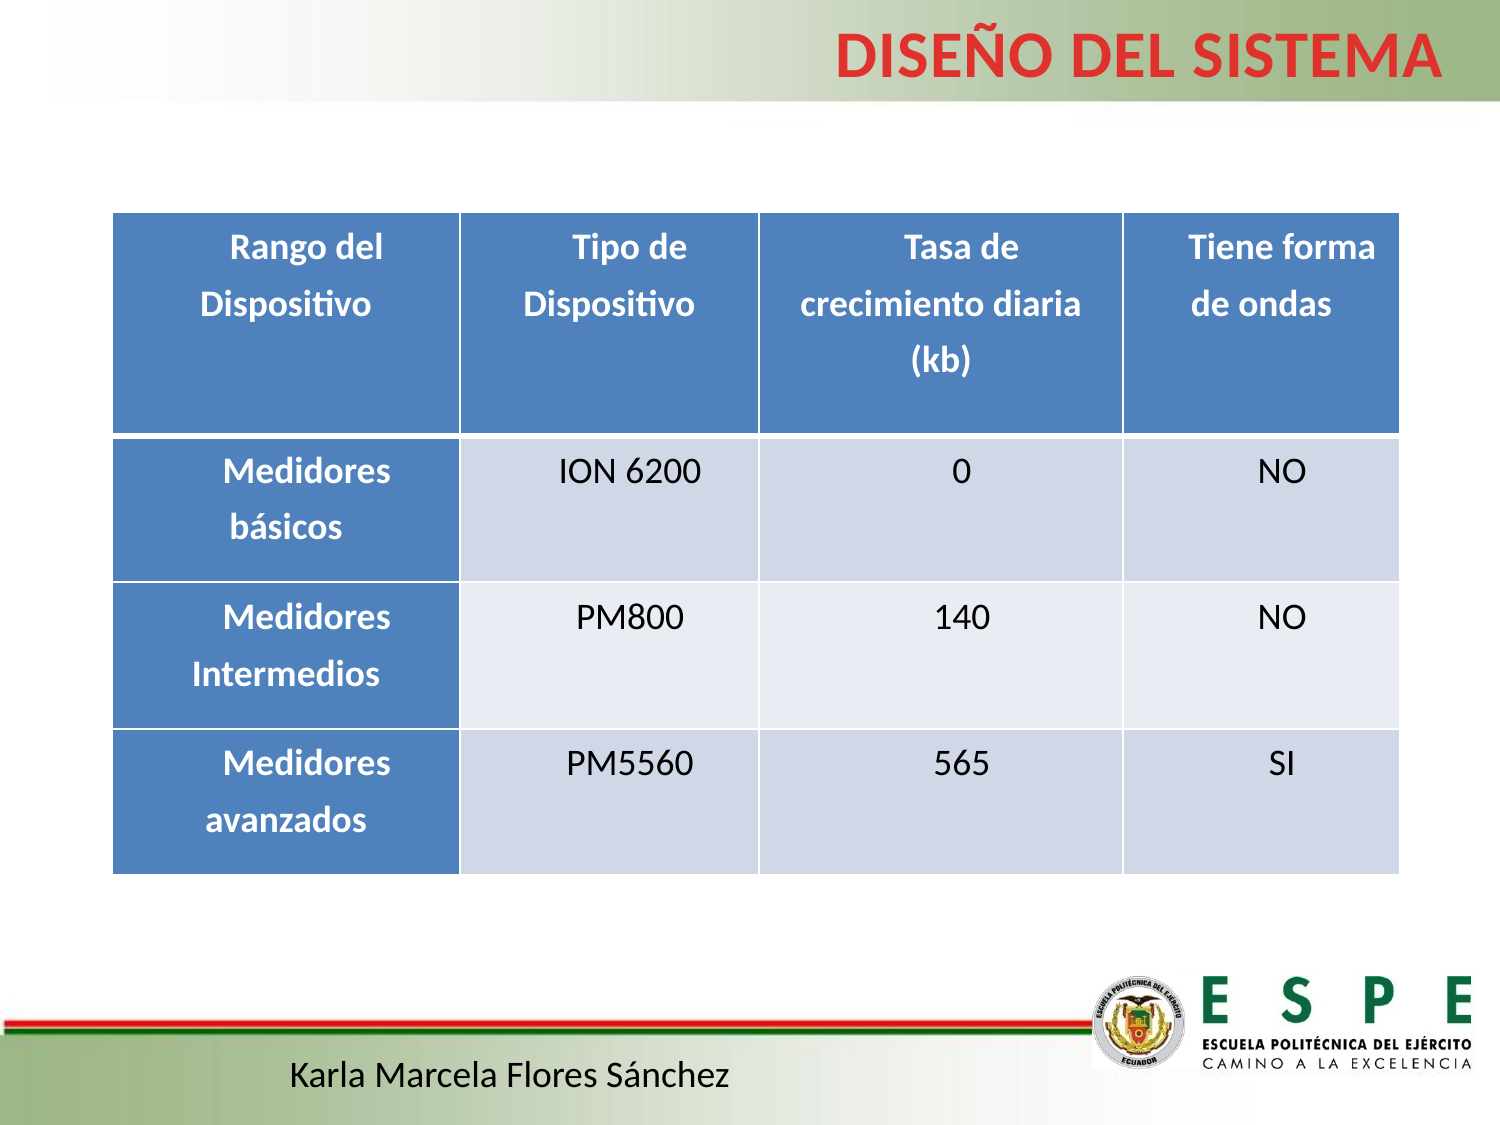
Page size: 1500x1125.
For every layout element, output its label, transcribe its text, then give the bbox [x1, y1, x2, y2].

table_cell NO [1124, 439, 1399, 581]
table_cell Medidores Intermedios [113, 583, 459, 728]
table_cell PM5560 [461, 730, 758, 874]
table_cell Medidores básicos [113, 439, 459, 581]
text_box Karla Marcela Flores Sánchez [275, 1042, 1200, 1103]
table_cell 0 [760, 439, 1122, 581]
table_cell NO [1124, 583, 1399, 728]
table_header Tipo de Dispositivo [461, 213, 758, 433]
text_box DISEÑO DEL SISTEMA [49, 3, 1475, 99]
table_cell SI [1124, 730, 1399, 874]
table_cell Medidores avanzados [113, 730, 459, 874]
table_cell ION 6200 [461, 439, 758, 581]
table_header Rango del Dispositivo [113, 213, 459, 433]
table_header Tasa de crecimiento diaria (kb) [760, 213, 1122, 433]
table_cell 140 [760, 583, 1122, 728]
picture [0, 0, 1500, 1125]
table_cell PM800 [461, 583, 758, 728]
table_cell 565 [760, 730, 1122, 874]
table_header Tiene forma de ondas [1124, 213, 1399, 433]
